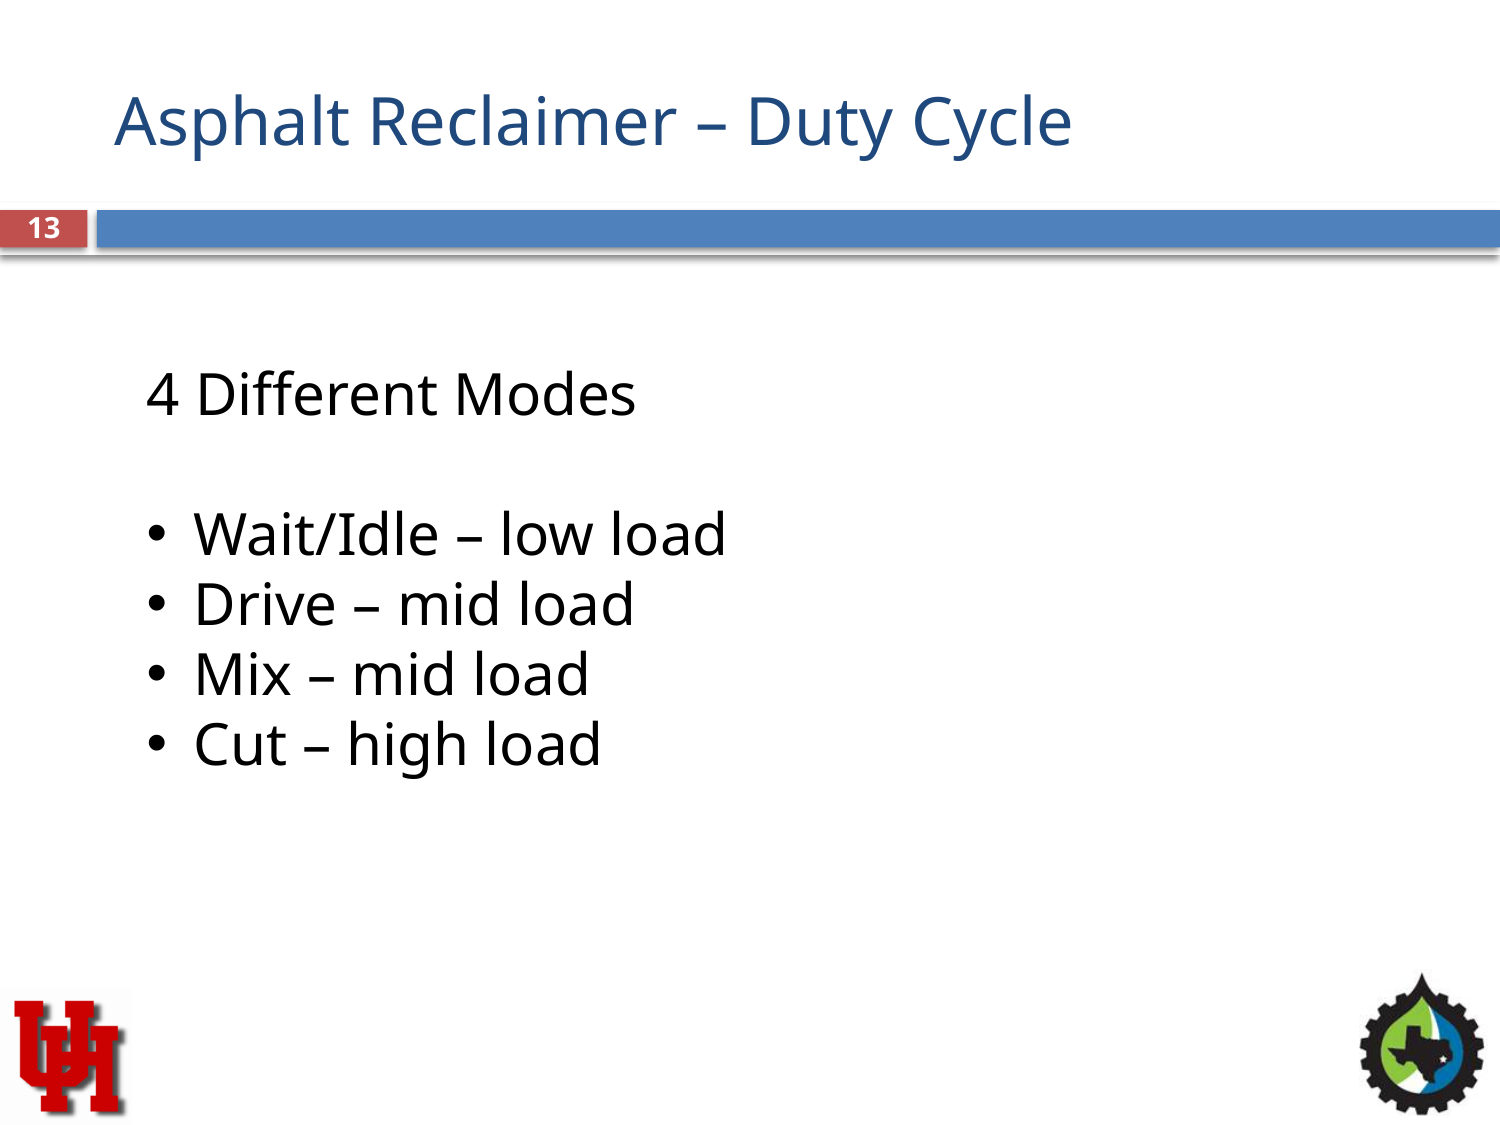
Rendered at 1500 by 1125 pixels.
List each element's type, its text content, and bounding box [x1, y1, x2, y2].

picture [1349, 959, 1500, 1125]
title Asphalt Reclaimer – Duty Cycle [99, 37, 1438, 200]
text_box 4 Different Modes Wait/Idle – low load Drive – mid load Mix – mid load Cut – high load [131, 350, 1275, 855]
slide_number 13 [0, 208, 88, 249]
picture [0, 987, 133, 1125]
